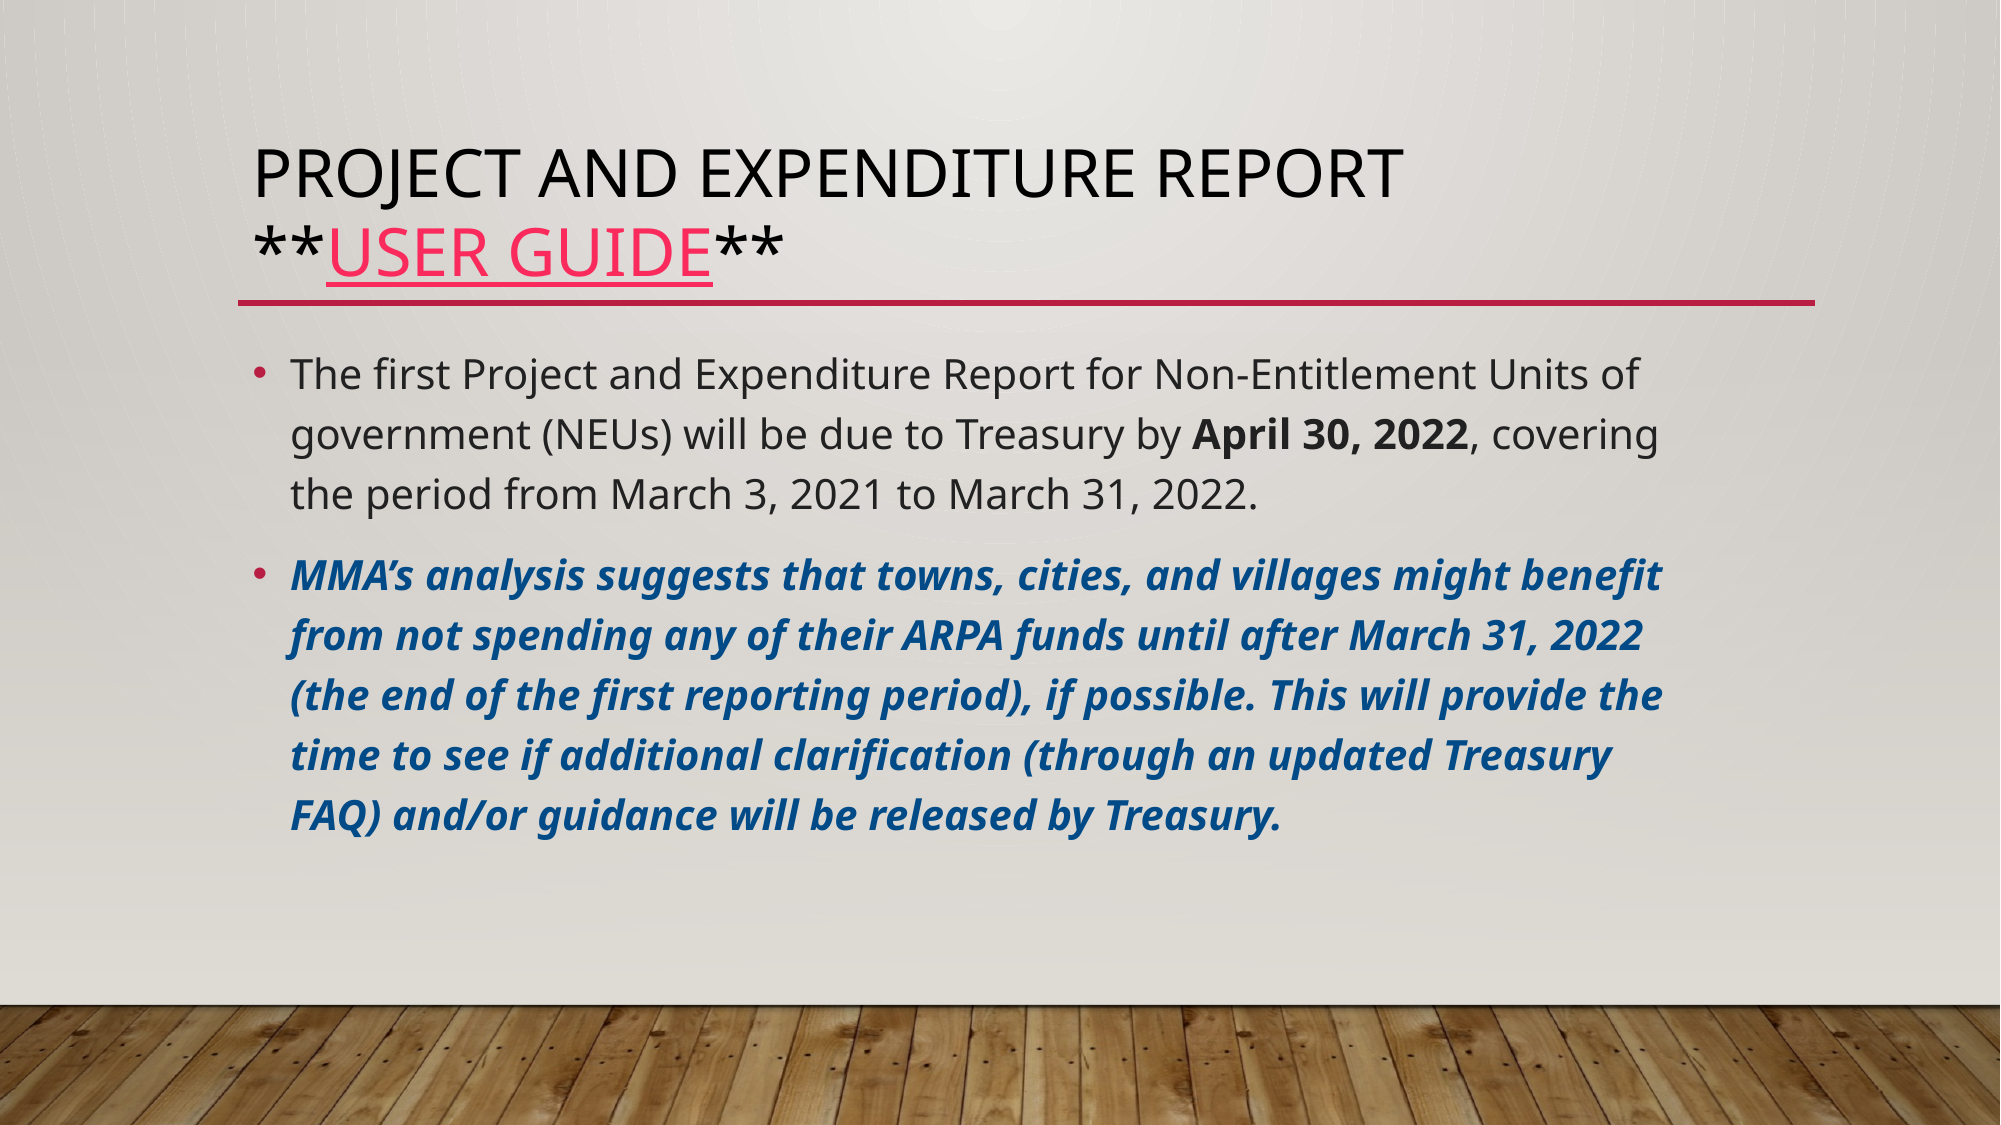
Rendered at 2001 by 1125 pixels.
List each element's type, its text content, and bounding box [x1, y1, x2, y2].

picture [0, 1005, 2000, 1125]
list The first Project and Expenditure Report for Non-Entitlement Units of government (NEUs) will be due to Treasury by April 30, 2022, covering the period from March 3, 2021 to March 31, 2022. MMA’s analysis suggests that towns, cities, and villages might benefit from not spending any of their ARPA funds until after March 31, 2022 (the end of the first reporting period), if possible. This will provide the time to see if additional clarification (through an updated Treasury FAQ) and/or guidance will be released by Treasury. [237, 329, 1683, 951]
title Project and Expenditure Report **User Guide** [237, 132, 1814, 306]
